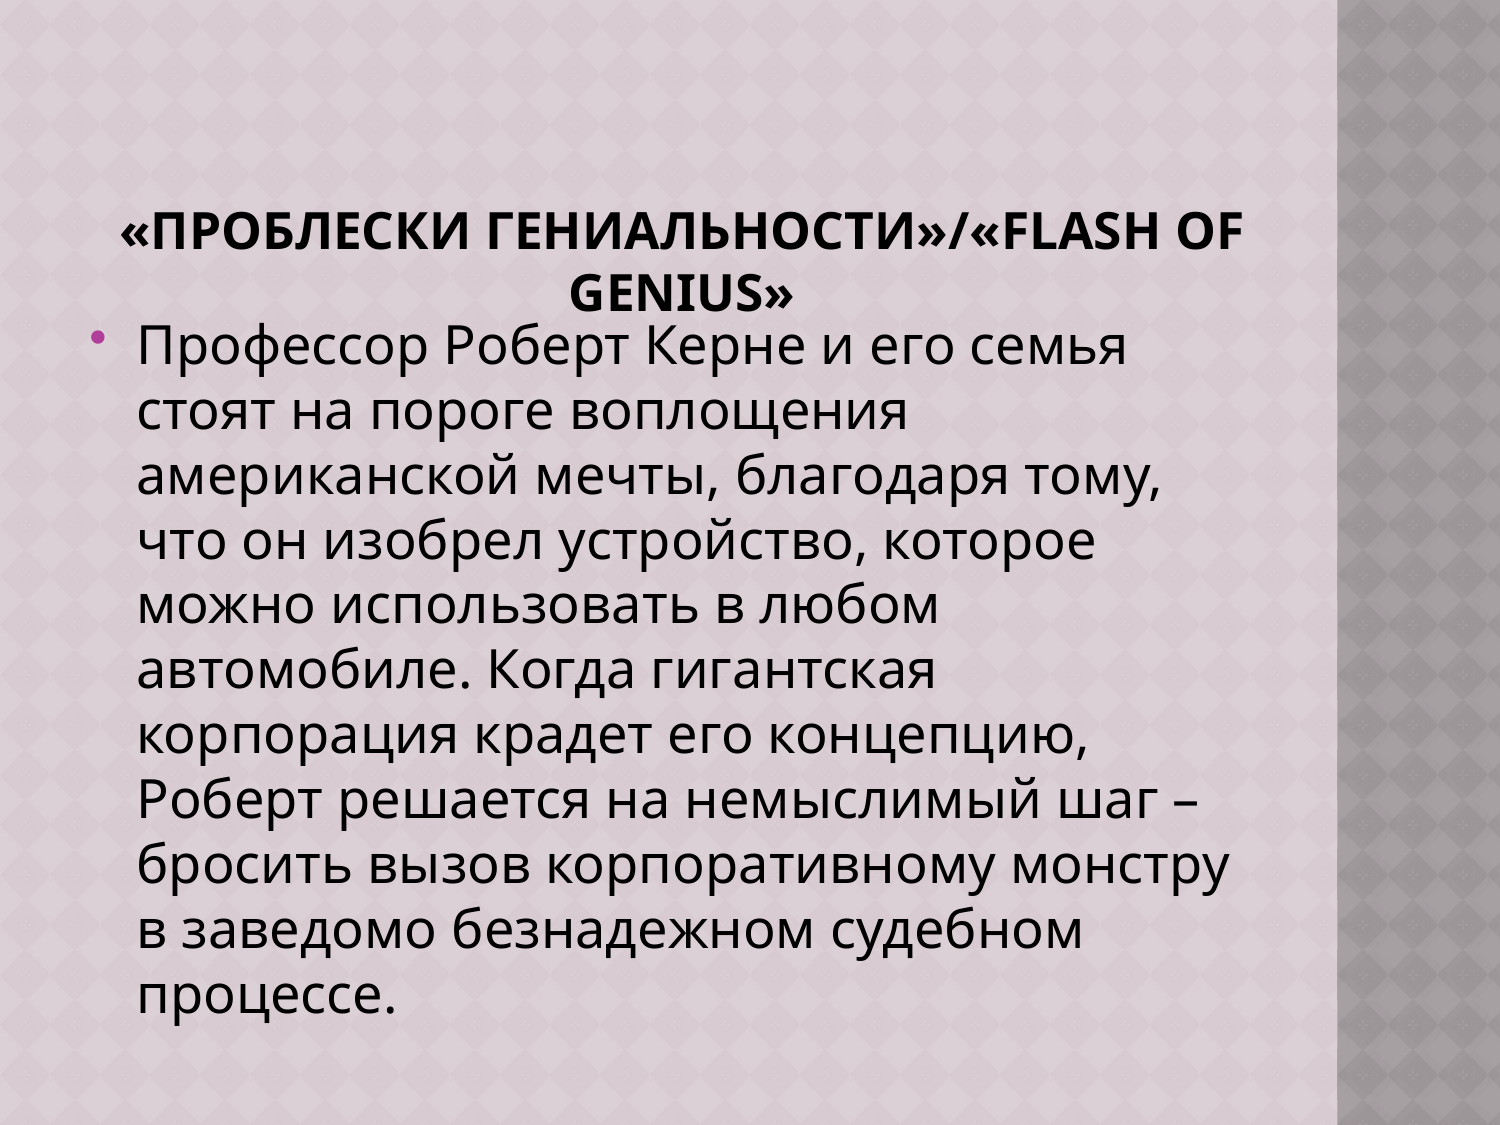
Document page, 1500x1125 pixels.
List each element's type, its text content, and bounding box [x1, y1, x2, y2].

list Профессор Роберт Керне и его семья стоят на пороге воплощения американской мечты, благодаря тому, что он изобрел устройство, которое можно использовать в любом автомобиле. Когда гигантская корпорация крадет его концепцию, Роберт решается на немыслимый шаг – бросить вызов корпоративному монстру в заведомо безнадежном судебном процессе. [76, 302, 1265, 1098]
title «Проблески гениальности»/«Flash of Genius» [88, 196, 1276, 384]
